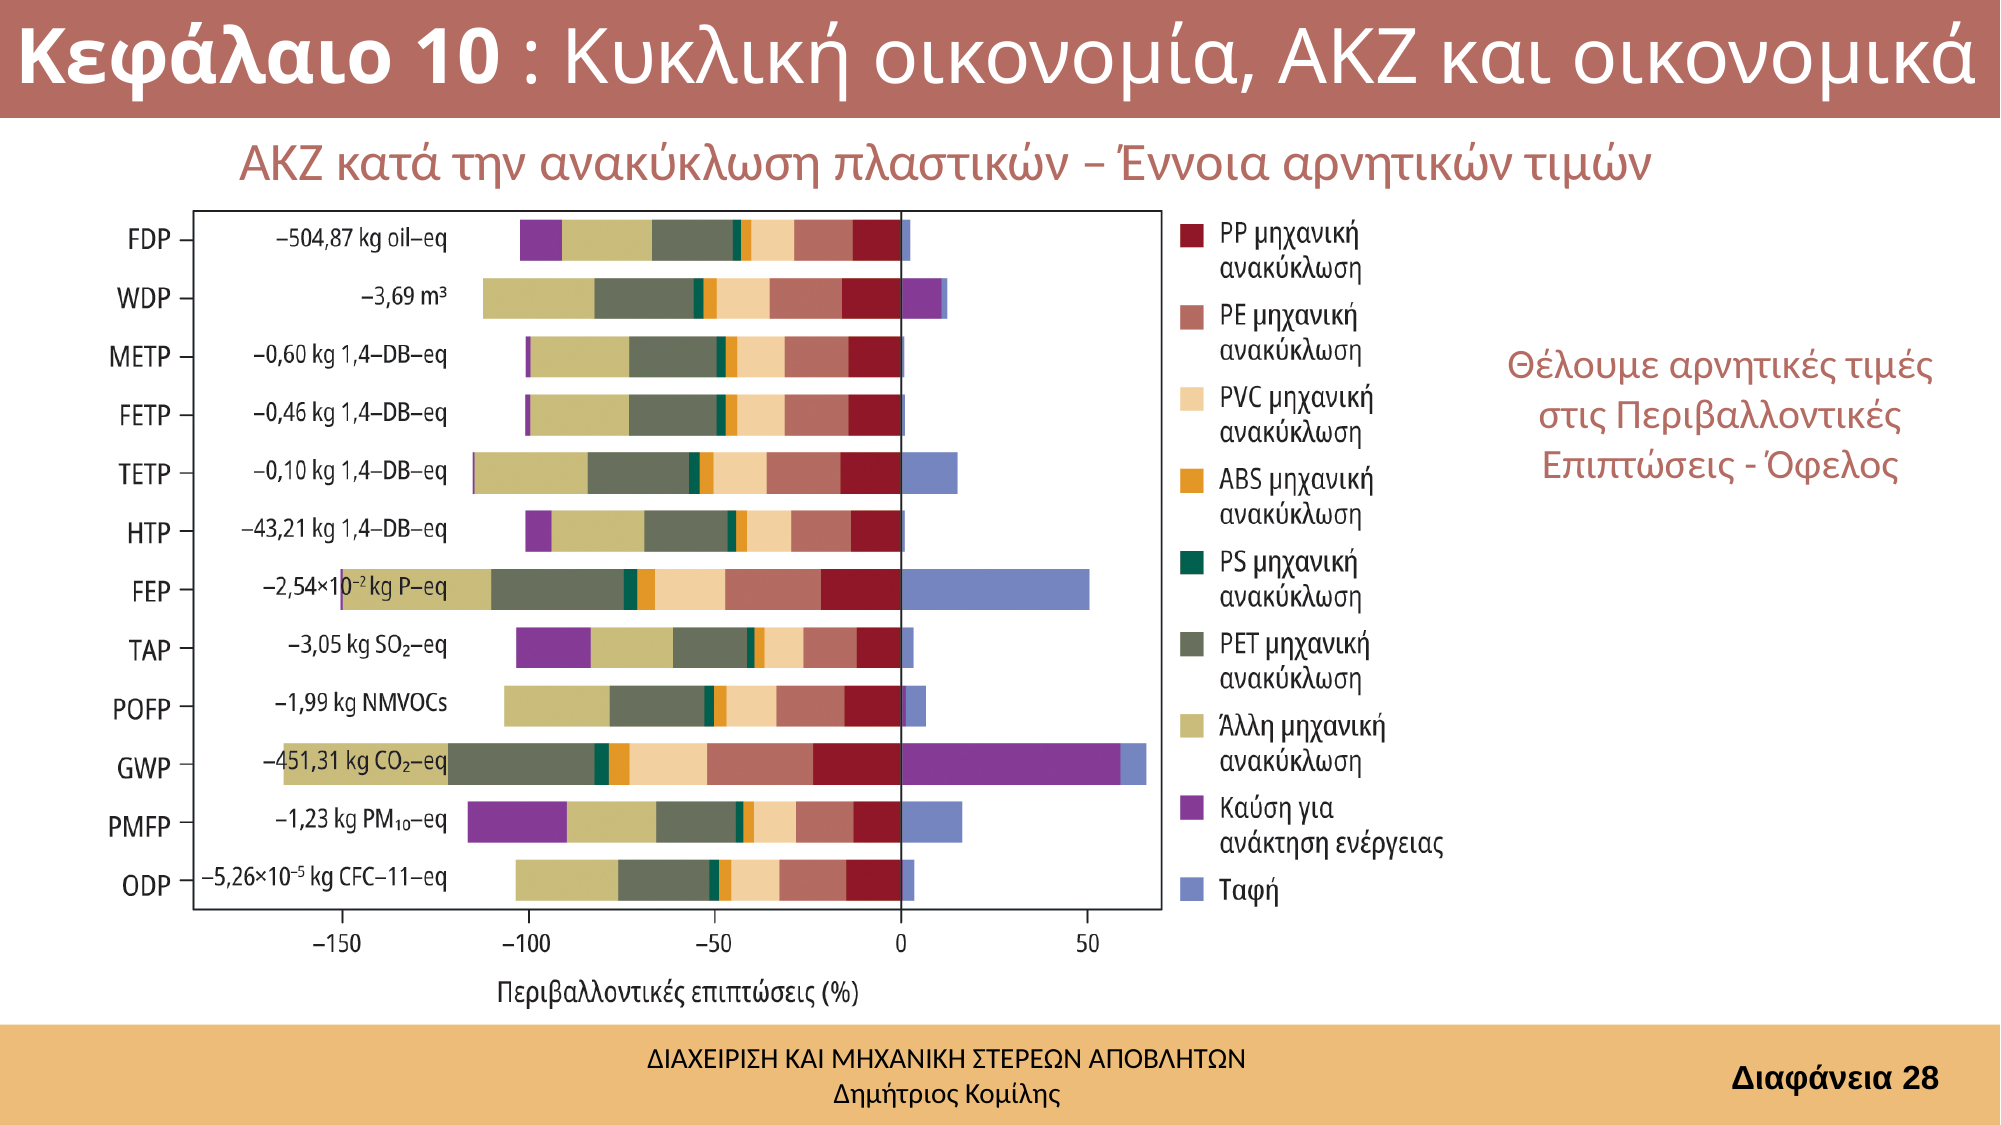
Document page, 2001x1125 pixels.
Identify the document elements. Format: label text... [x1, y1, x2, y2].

text_box ΑΚΖ κατά την ανακύκλωση πλαστικών – Έννοια αρνητικών τιμών [211, 118, 1683, 199]
text_box Θέλουμε αρνητικές τιμές στις Περιβαλλοντικές Επιπτώσεις - Όφελος [1486, 329, 1954, 495]
text_box [0, 1024, 2000, 1125]
title Κεφάλαιο 10 : Κυκλική οικονομία, ΑΚΖ και οικονομικά [0, 0, 2000, 118]
picture [107, 210, 1443, 1013]
text_box Διαφάνεια 28 [1644, 1048, 1954, 1125]
text_box ΔΙΑΧΕΙΡΙΣΗ ΚΑΙ ΜΗΧΑΝΙΚΗ ΣΤΕΡΕΩΝ ΑΠΟΒΛΗΤΩΝ Δημήτριος Κομίλης [152, 1055, 1644, 1125]
